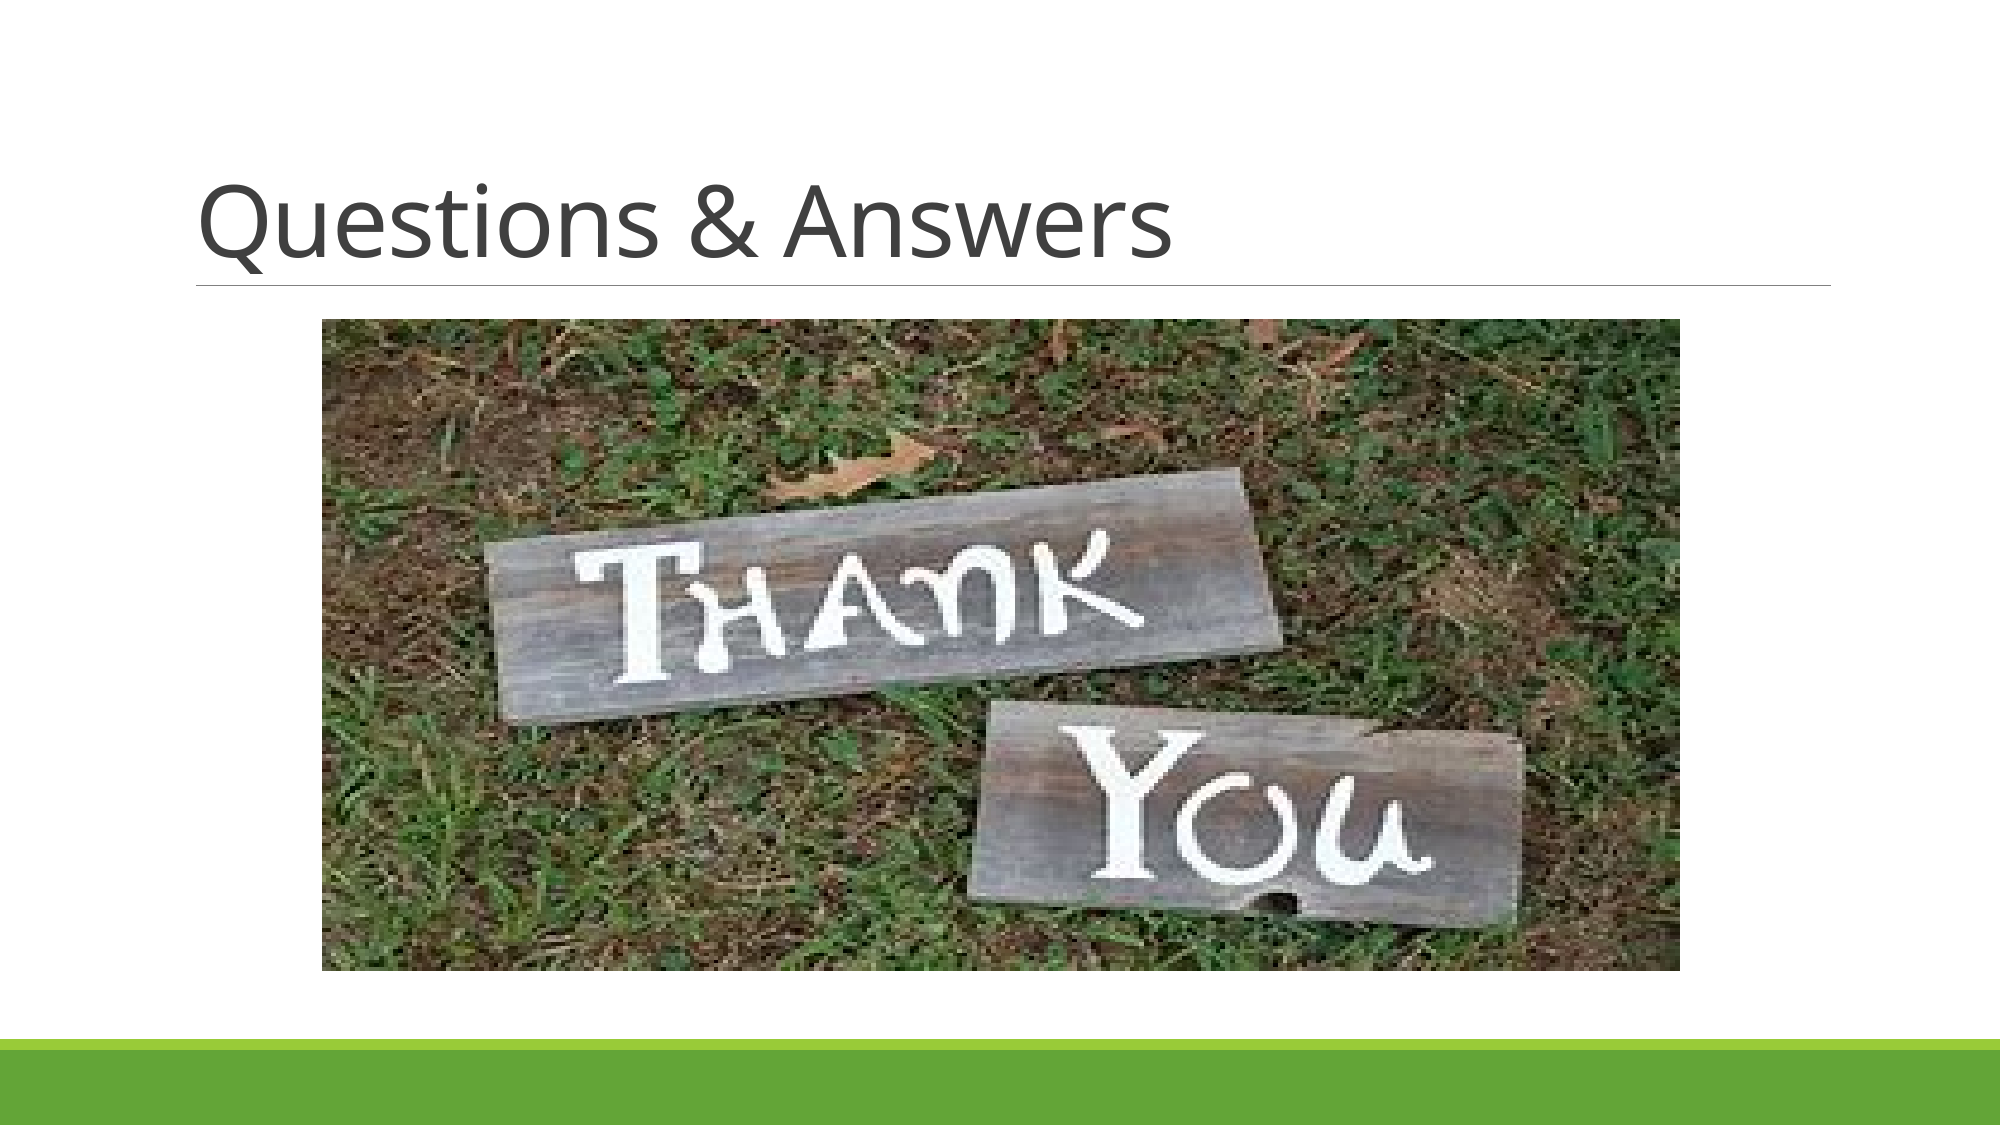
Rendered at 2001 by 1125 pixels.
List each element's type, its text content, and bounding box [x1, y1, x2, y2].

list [322, 319, 1680, 971]
title Questions & Answers [180, 47, 1830, 285]
